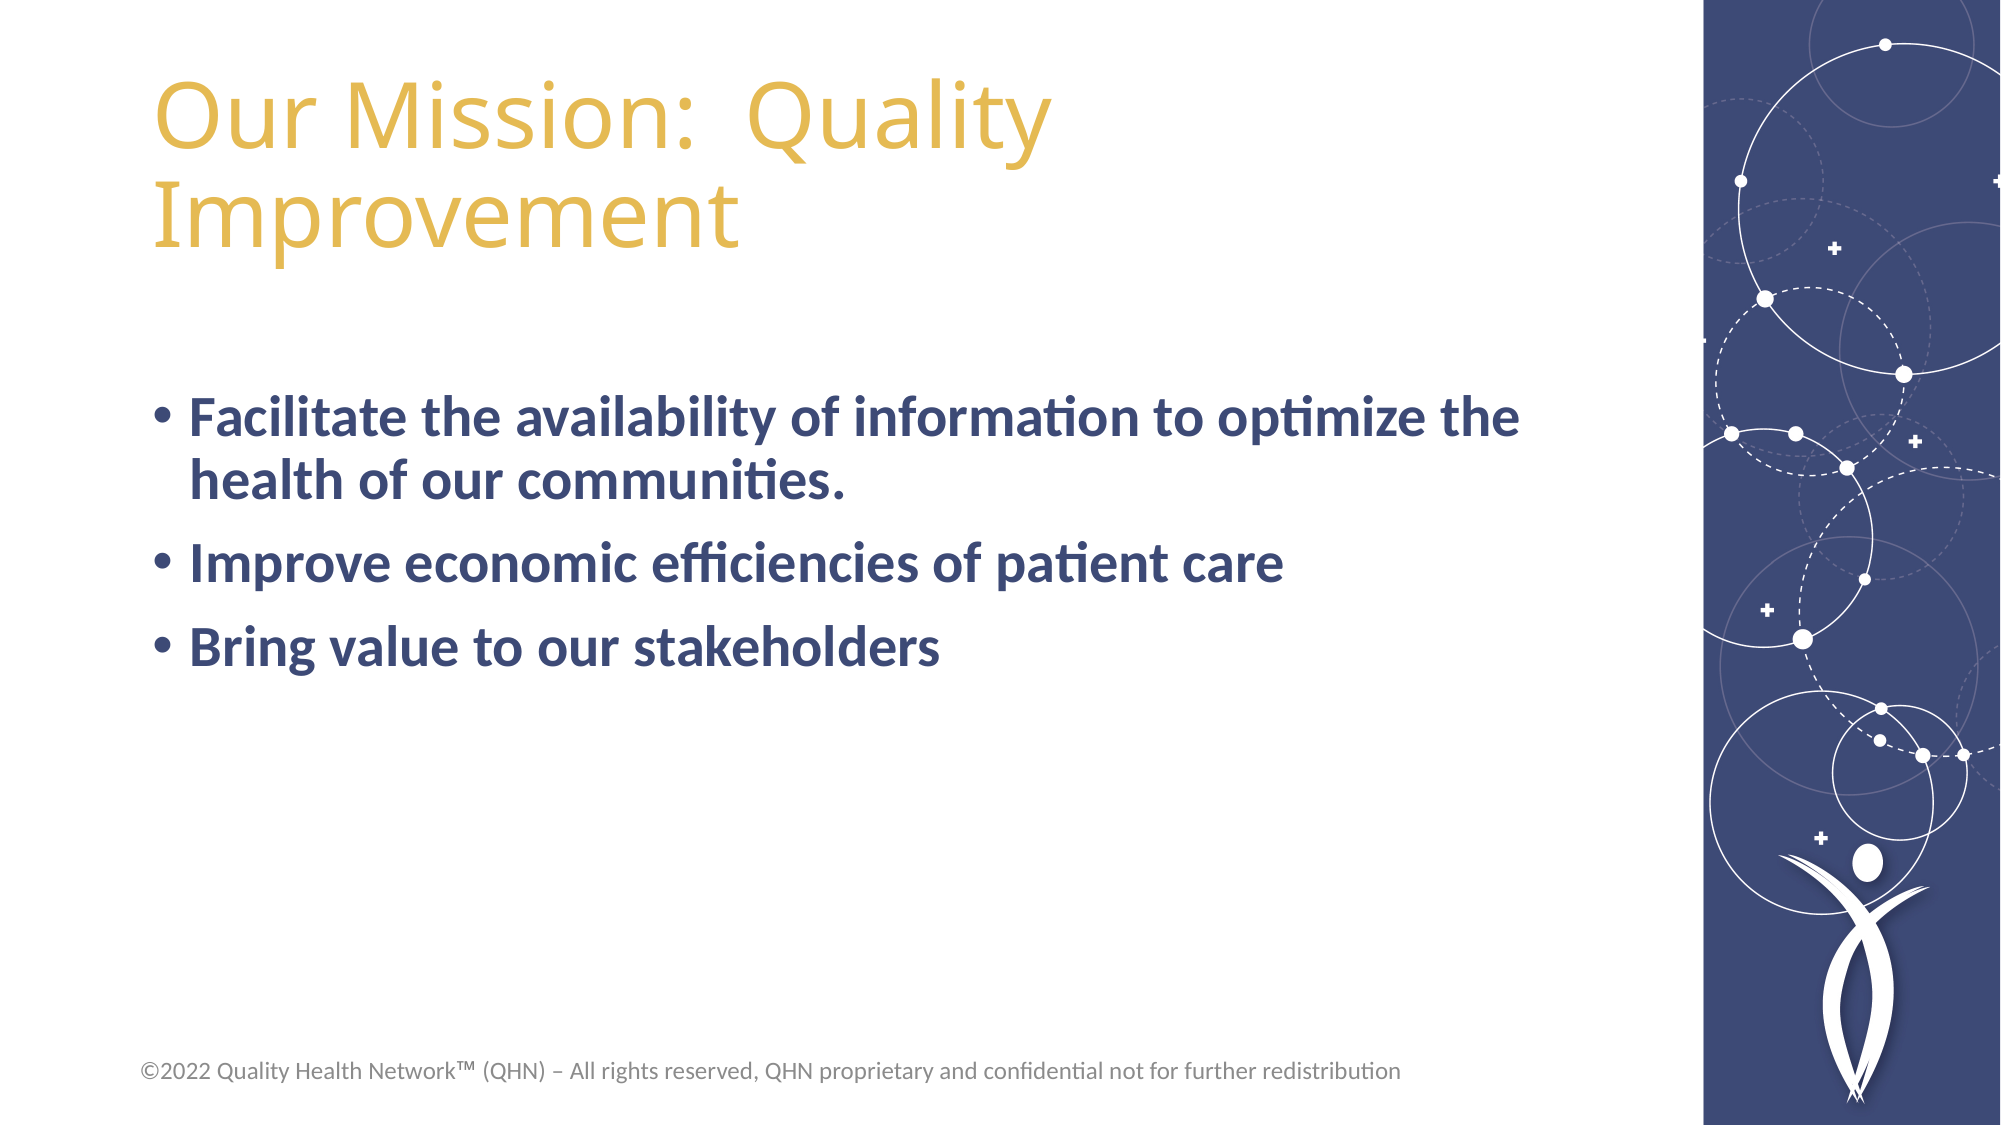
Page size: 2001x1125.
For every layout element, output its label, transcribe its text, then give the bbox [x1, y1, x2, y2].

title Our Mission: Quality Improvement [137, 59, 1666, 278]
picture [0, 0, 2001, 1125]
list Facilitate the availability of information to optimize the health of our communities. Improve economic efficiencies of patient care Bring value to our stakeholders [137, 378, 1666, 1014]
